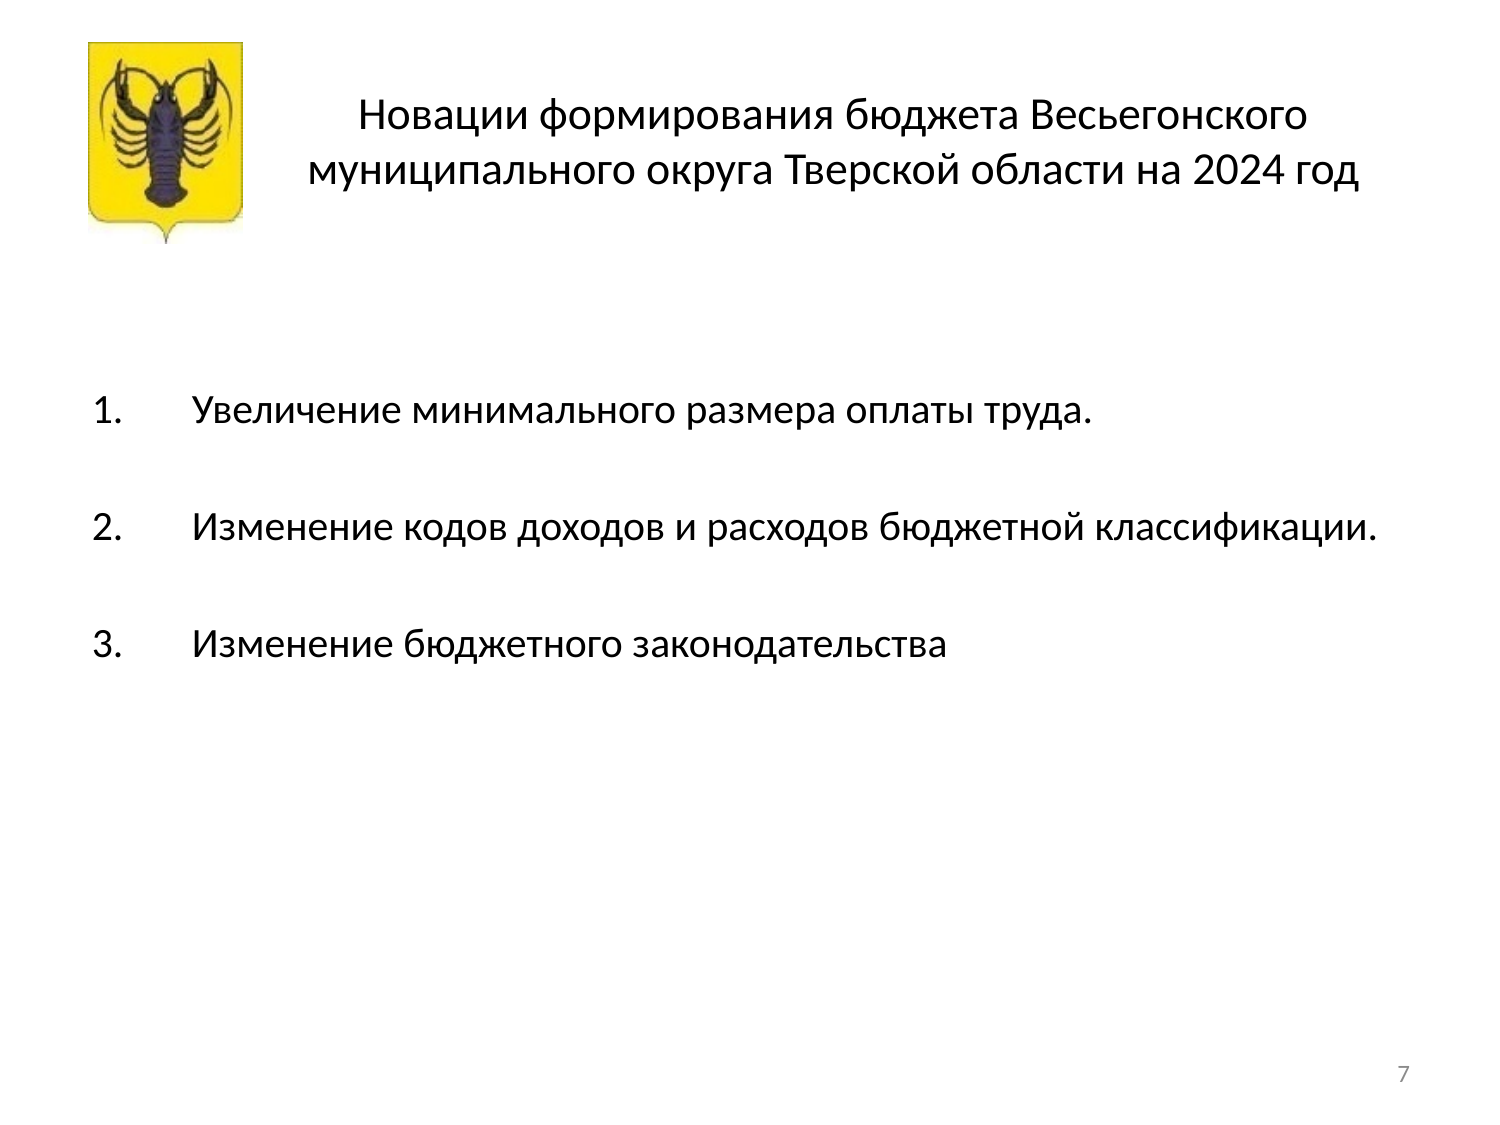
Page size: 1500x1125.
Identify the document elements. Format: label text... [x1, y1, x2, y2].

picture [88, 42, 243, 244]
title Новации формирования бюджета Весьегонского муниципального округа Тверской области на 2024 год [245, 44, 1426, 233]
list Увеличение минимального размера оплаты труда. Изменение кодов доходов и расходов бюджетной классификации. Изменение бюджетного законодательства [76, 316, 1426, 1006]
slide_number 7 [1074, 1042, 1425, 1103]
